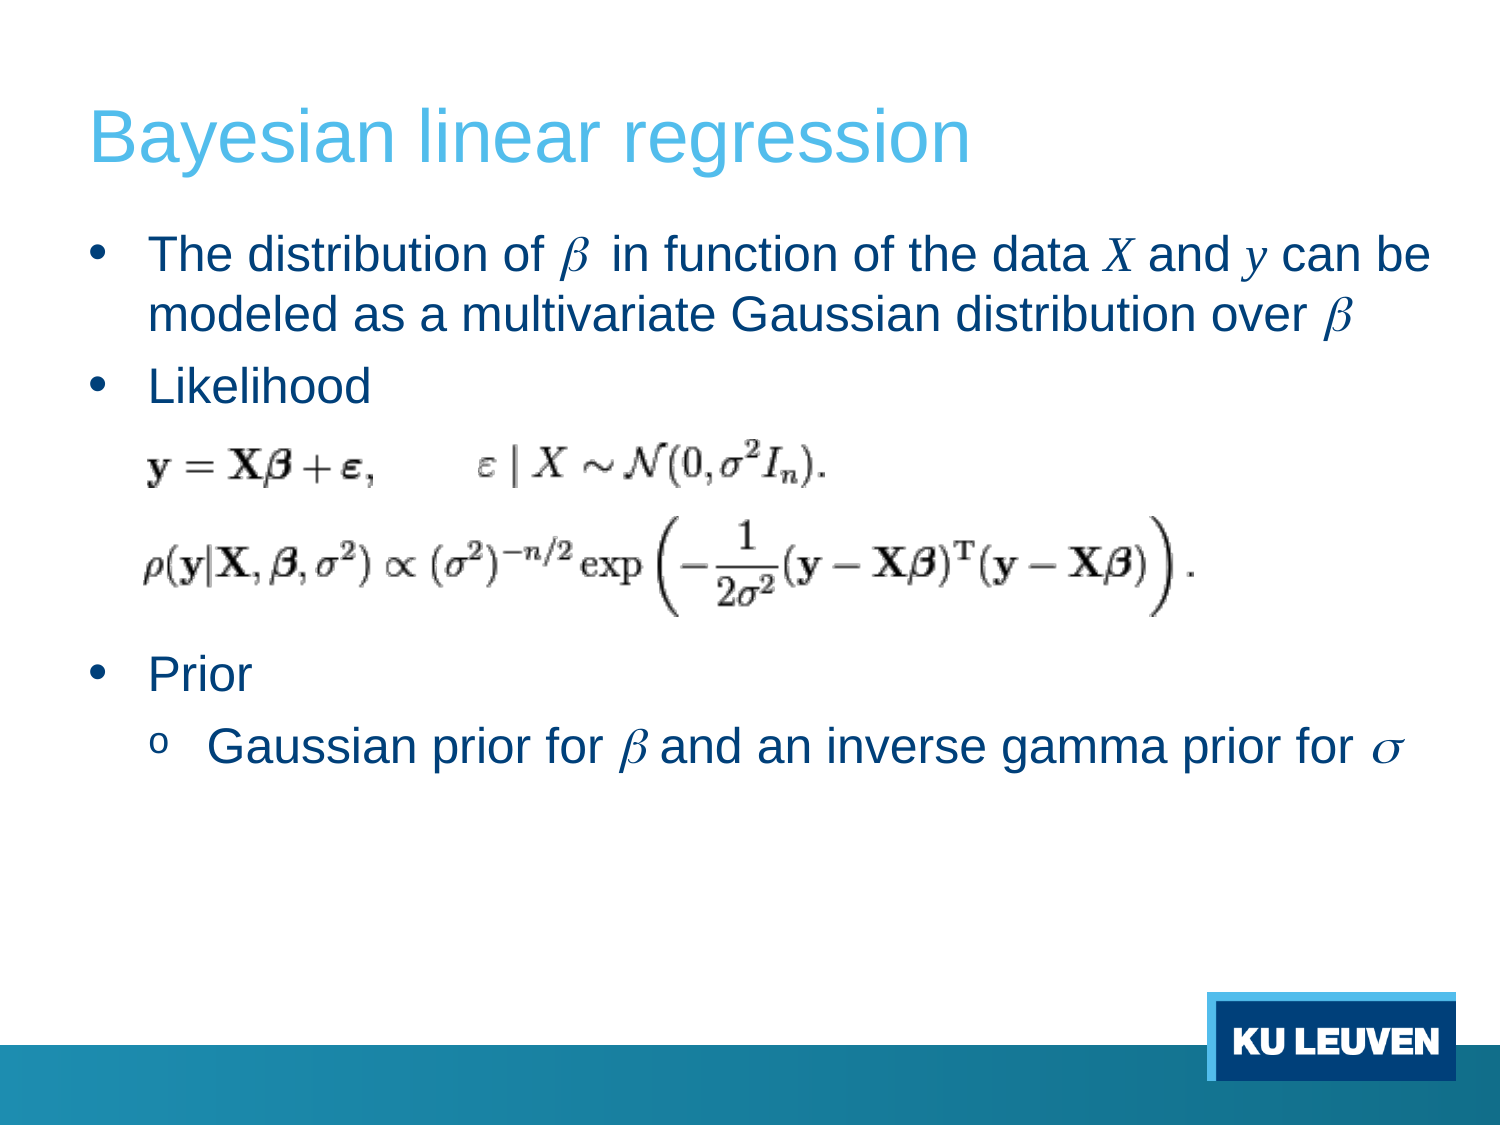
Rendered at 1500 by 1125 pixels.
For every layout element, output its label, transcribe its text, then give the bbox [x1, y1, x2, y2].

list The distribution of b in function of the data X and y can be modeled as a multivariate Gaussian distribution over b Likelihood Prior Gaussian prior for b and an inverse gamma prior for s [88, 221, 1456, 948]
picture [1207, 992, 1456, 1081]
title Bayesian linear regression [88, 29, 1456, 177]
picture [147, 447, 373, 488]
picture [478, 439, 825, 488]
picture [143, 516, 1194, 617]
